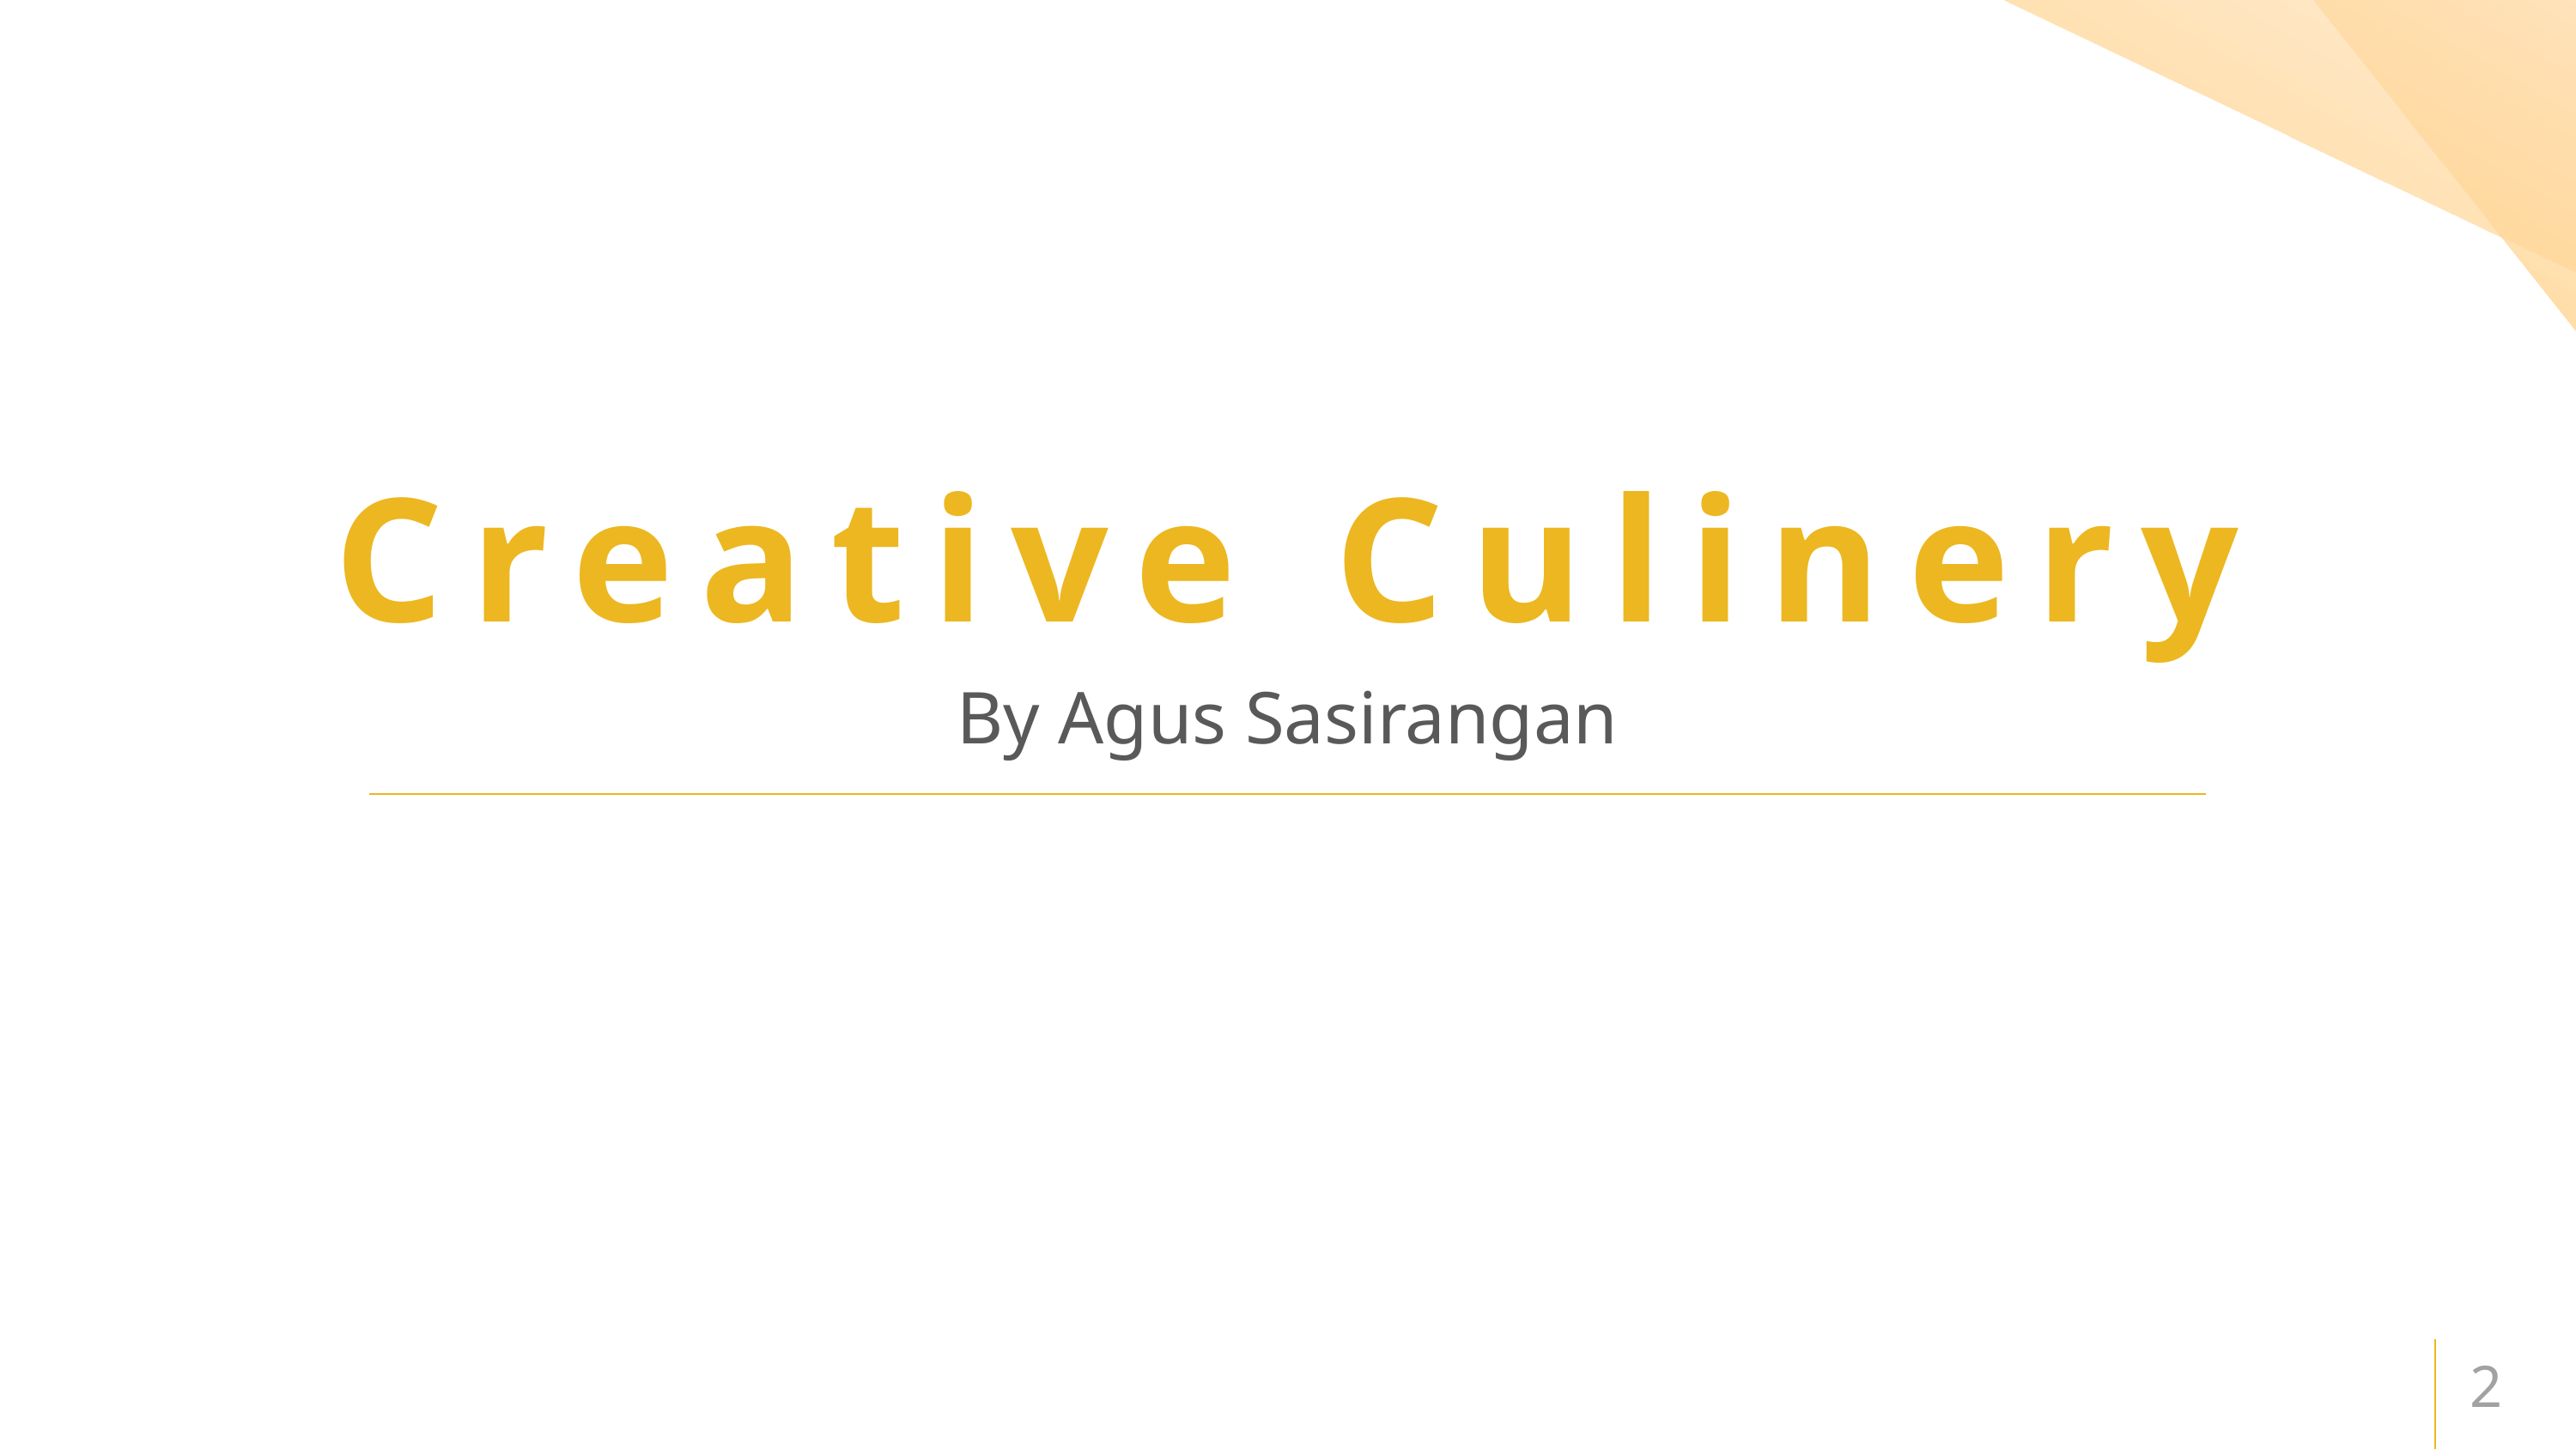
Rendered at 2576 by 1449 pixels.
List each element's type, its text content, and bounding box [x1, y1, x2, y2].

slide_number 2 [2446, 1350, 2575, 1428]
title Creative Culinery [108, 427, 2467, 663]
list By Agus Sasirangan [156, 660, 2419, 788]
